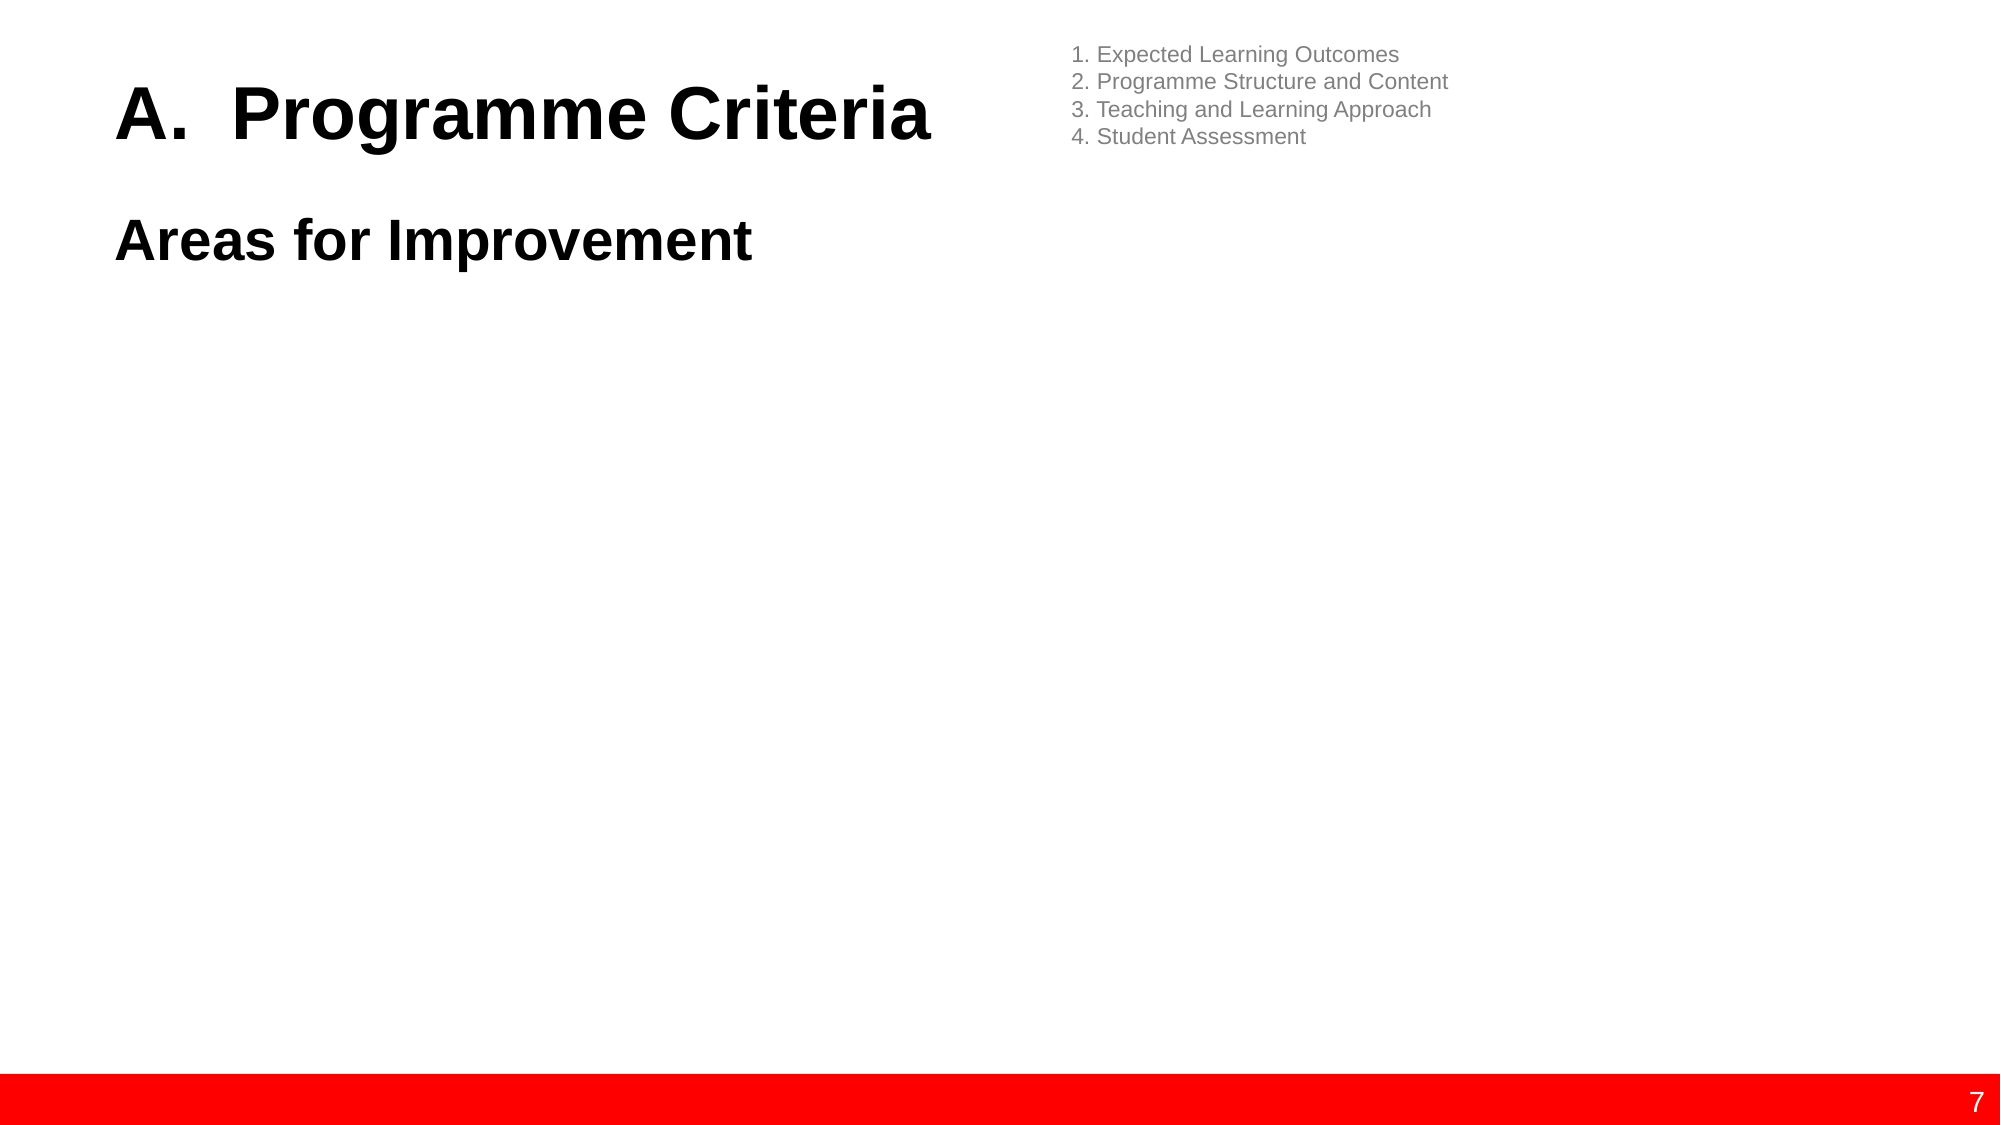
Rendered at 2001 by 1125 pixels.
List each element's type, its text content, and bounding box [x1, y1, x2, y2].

list Areas for Improvement [99, 194, 1925, 1076]
title A. Programme Criteria [99, 41, 1055, 178]
slide_number 7 [1533, 1075, 2000, 1125]
text_box 1. Expected Learning Outcomes 2. Programme Structure and Content 3. Teaching and Learning Approach 4. Student Assessment [1056, 31, 1537, 157]
